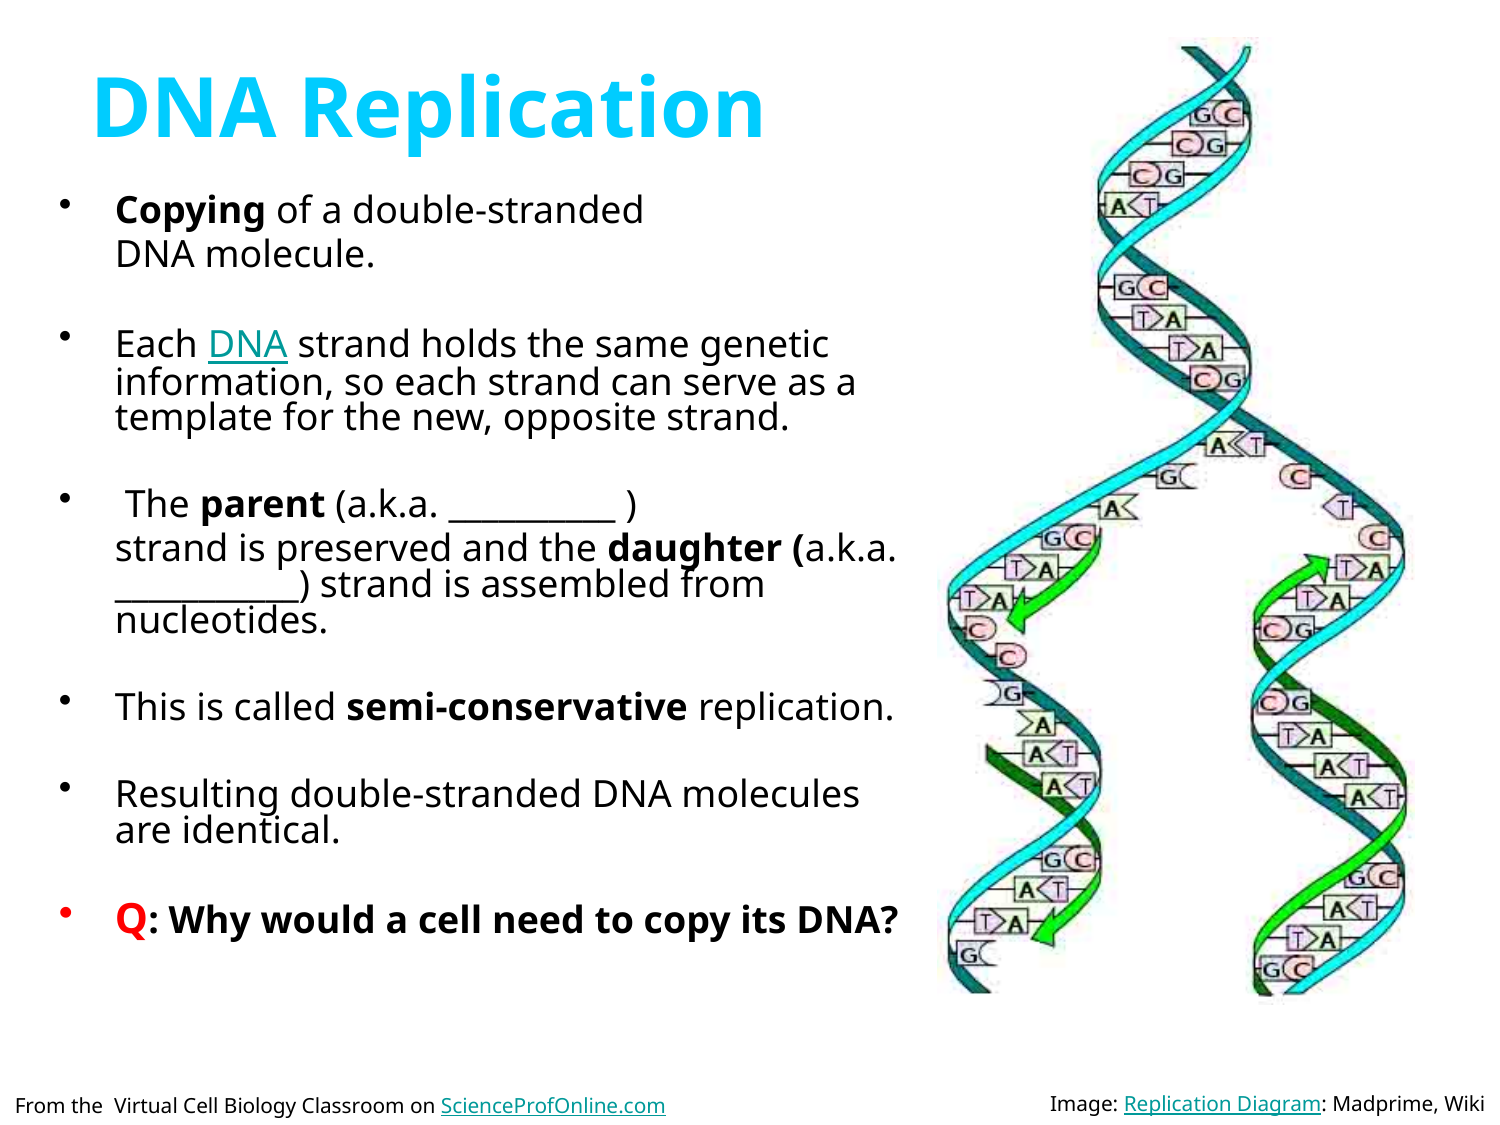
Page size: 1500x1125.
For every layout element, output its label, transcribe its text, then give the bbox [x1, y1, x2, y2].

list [937, 37, 1415, 1006]
list Copying of a double-stranded DNA molecule. Each DNA strand holds the same genetic information, so each strand can serve as a template for the new, opposite strand. The parent (a.k.a. __________ ) strand is preserved and the daughter (a.k.a. ___________) strand is assembled from nucleotides. This is called semi-conservative replication. Resulting double-stranded DNA molecules are identical. Q: Why would a cell need to copy its DNA? [43, 187, 925, 1038]
title DNA Replication [75, 45, 850, 163]
text_box From the Virtual Cell Biology Classroom on ScienceProfOnline.com [0, 1084, 875, 1125]
text_box Image: Replication Diagram: Madprime, Wiki [875, 1083, 1500, 1125]
